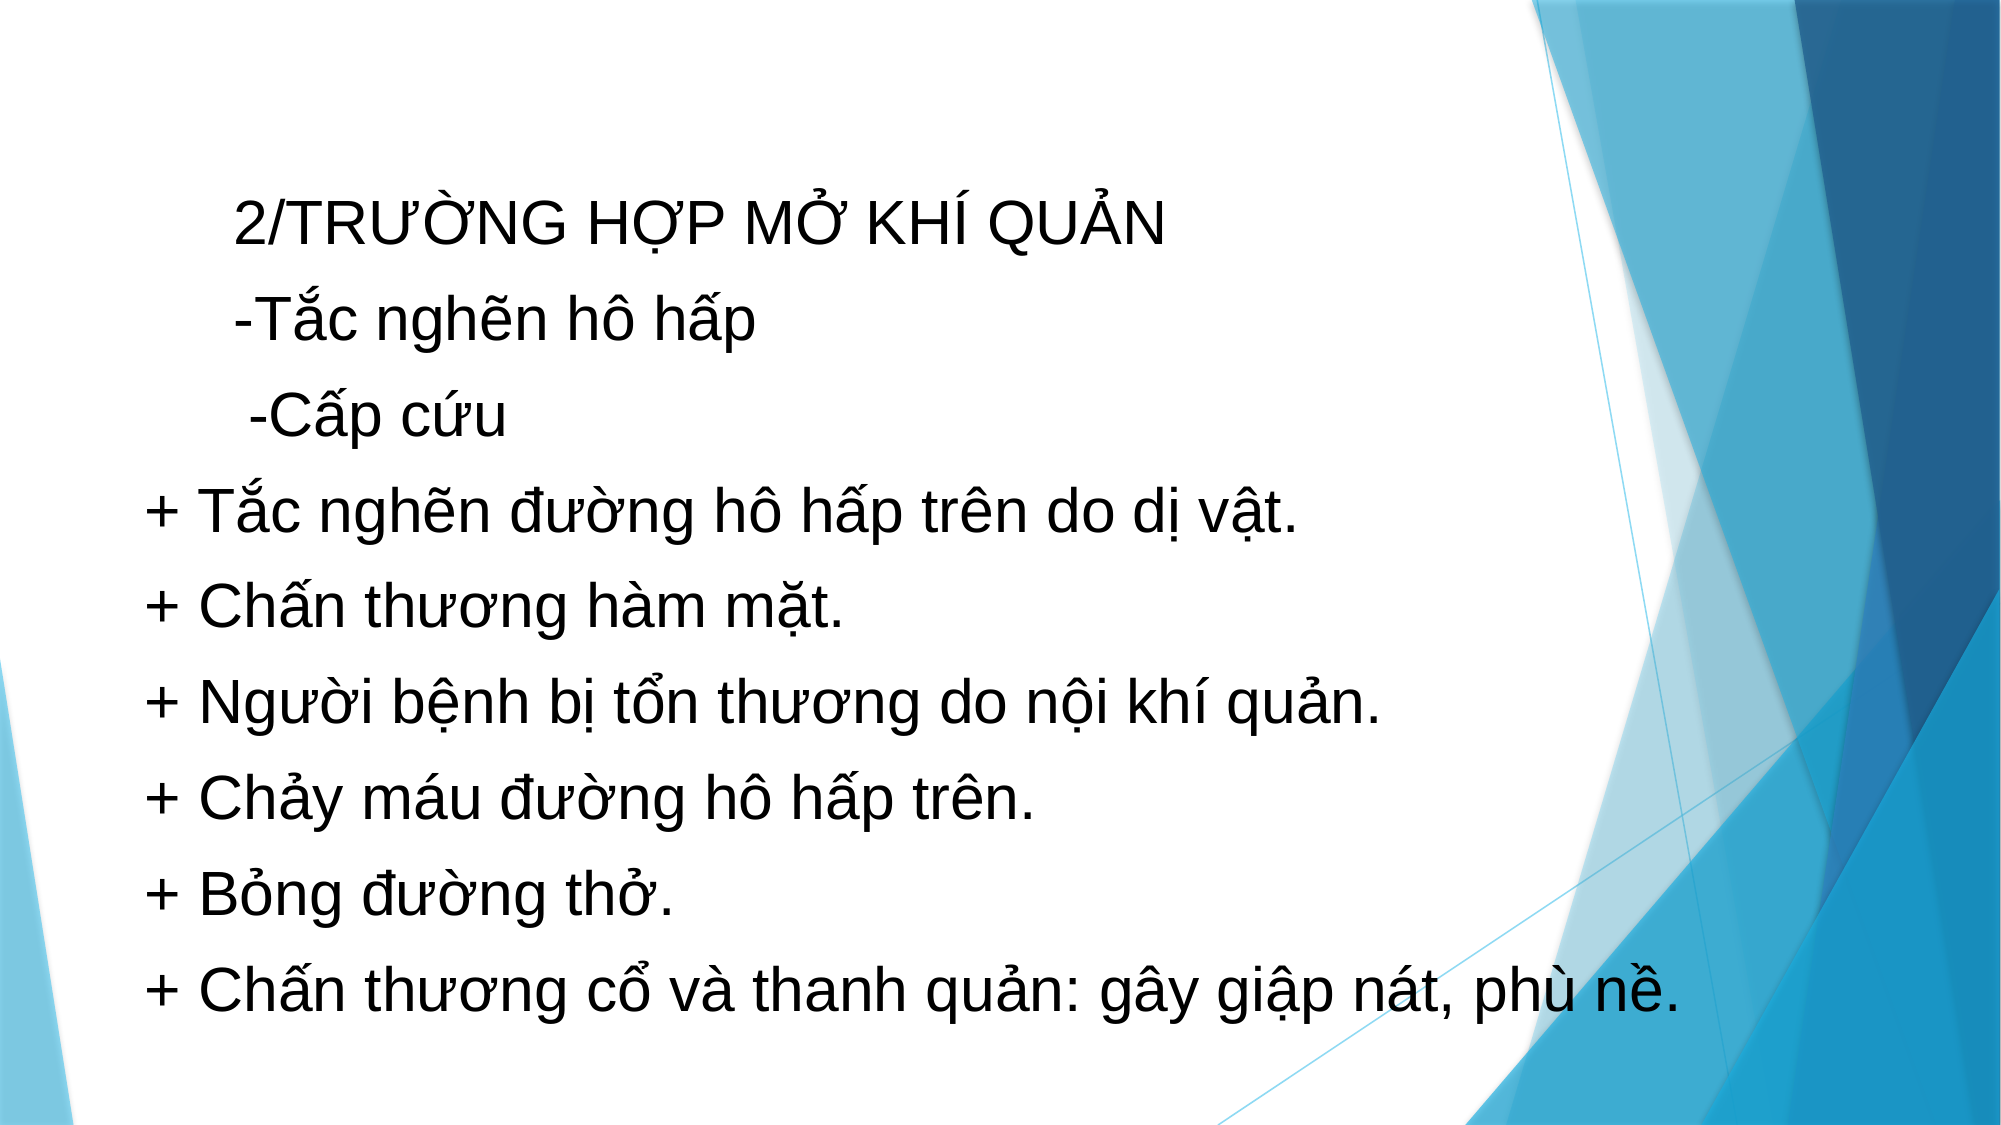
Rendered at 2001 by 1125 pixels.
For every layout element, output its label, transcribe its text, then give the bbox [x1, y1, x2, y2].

list 2/TRƯỜNG HỢP MỞ KHÍ QUẢN -Tắc nghẽn hô hấp -Cấp cứu + Tắc nghẽn đường hô hấp trên do dị vật. + Chấn thương hàm mặt. + Người bệnh bị tổn thương do nội khí quản. + Chảy máu đường hô hấp trên. + Bỏng đường thở. + Chấn thương cổ và thanh quản: gây giập nát, phù nề. [77, 174, 1804, 992]
